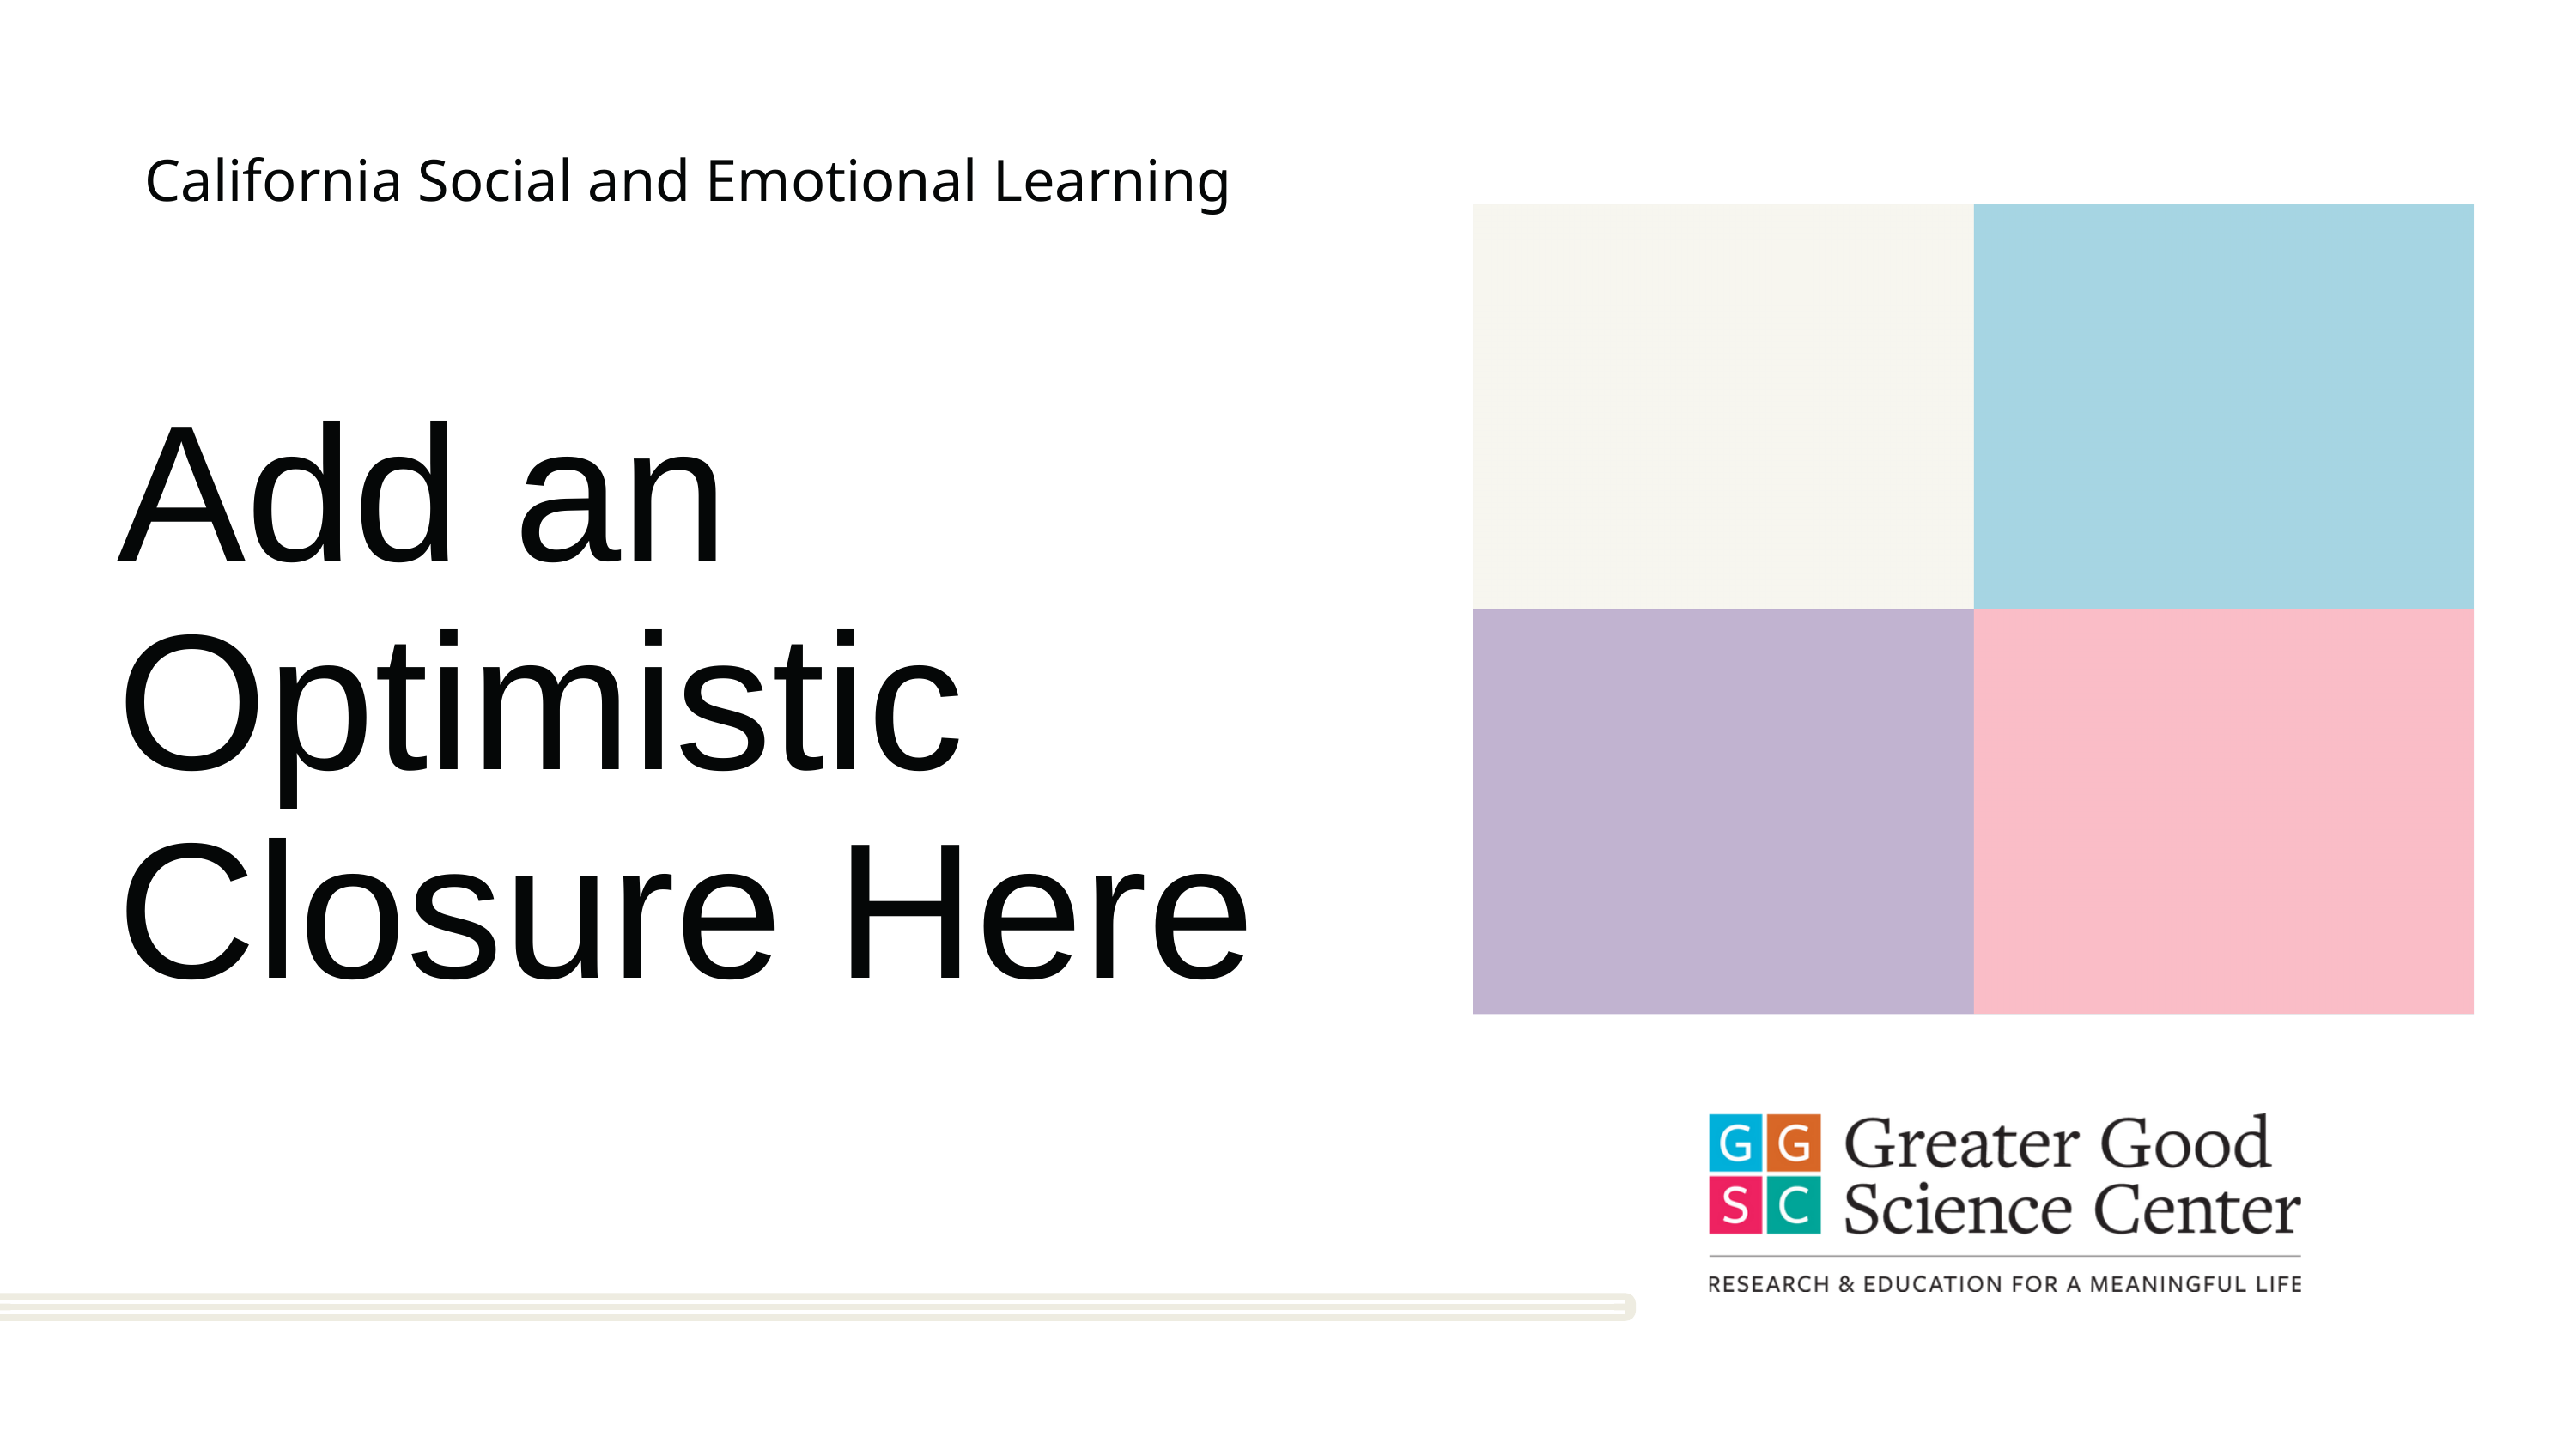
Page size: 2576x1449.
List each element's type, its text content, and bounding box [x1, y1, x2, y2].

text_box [0, 1292, 1637, 1322]
text_box California Social and Emotional Learning [144, 123, 1369, 302]
text_box [1473, 204, 2475, 1015]
text_box [1709, 1113, 2301, 1292]
text_box Add an Optimistic Closure Here [117, 391, 1369, 1017]
